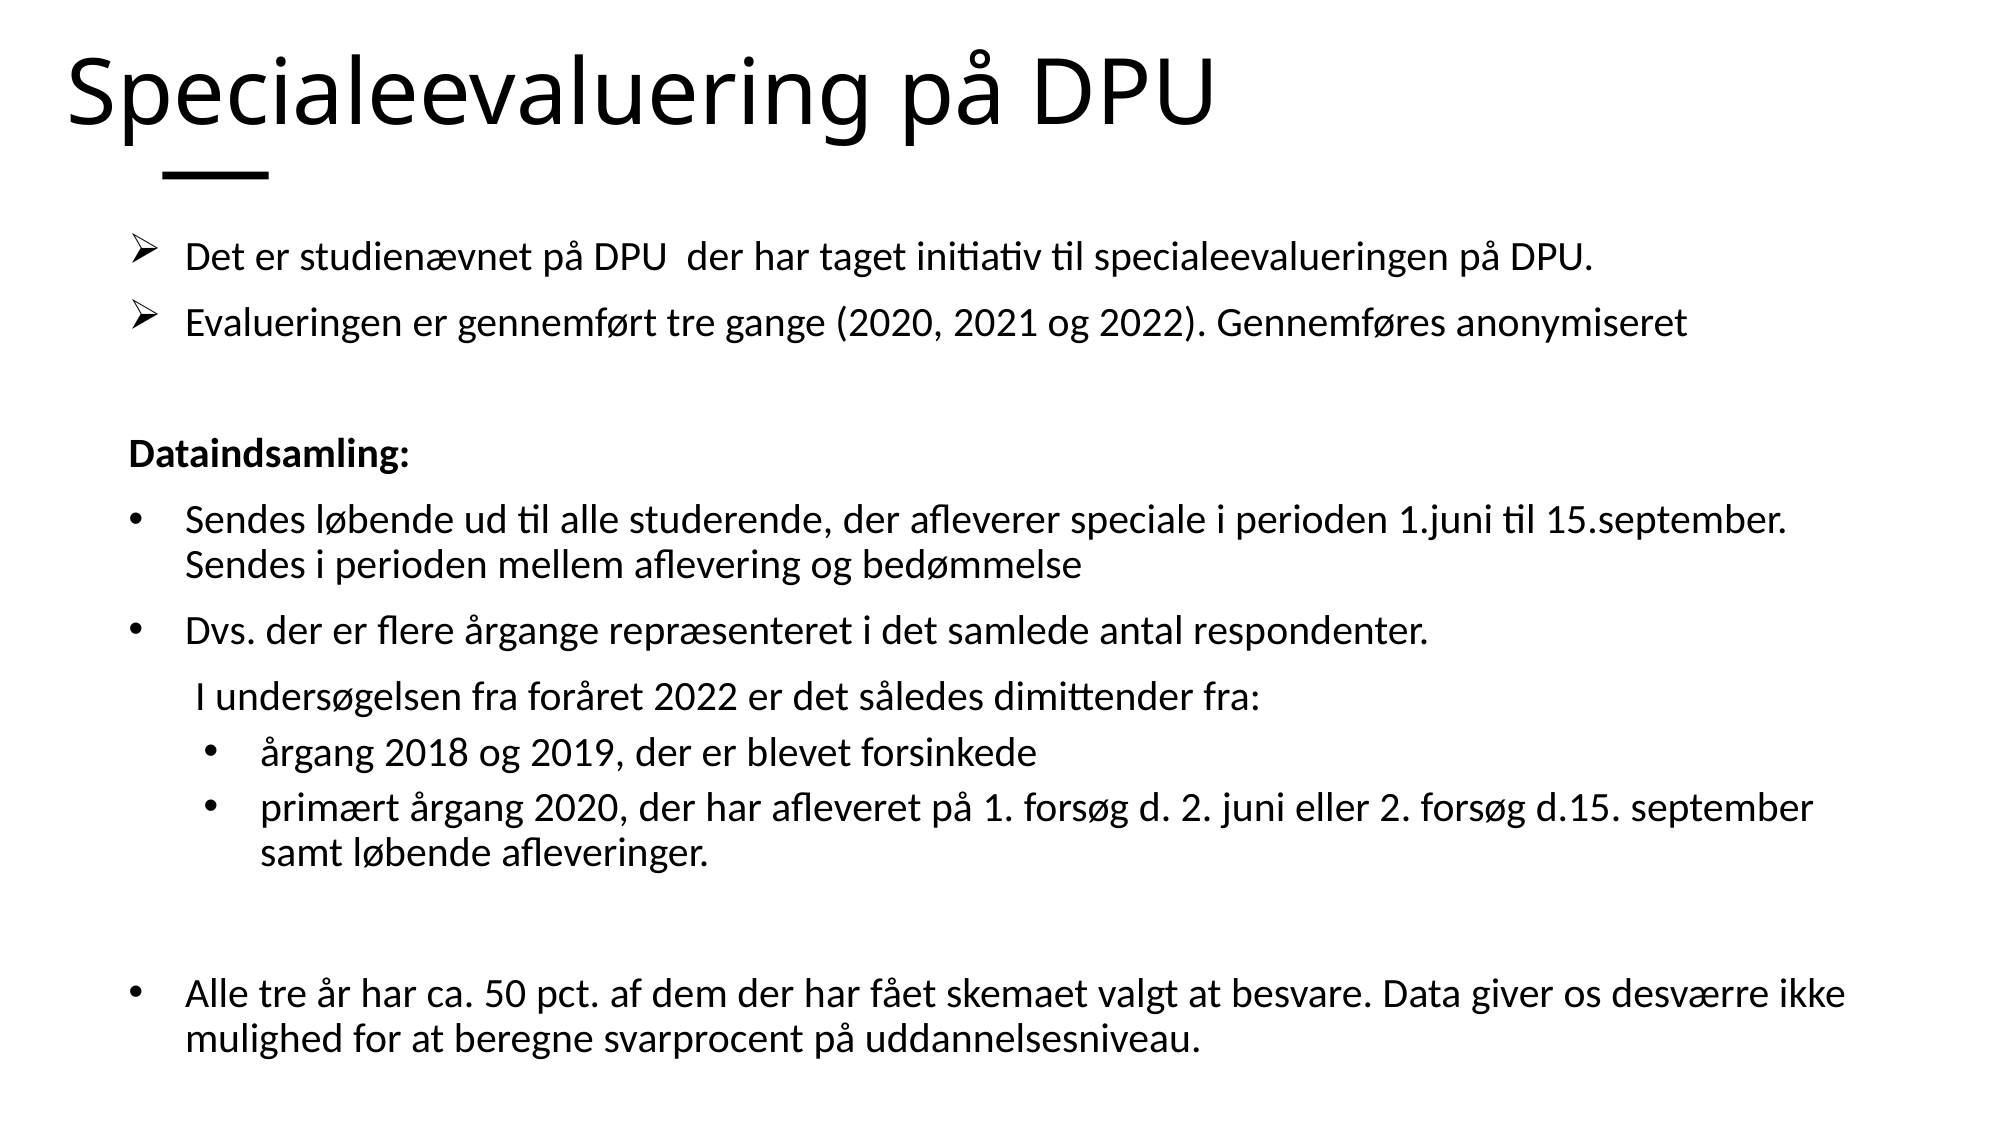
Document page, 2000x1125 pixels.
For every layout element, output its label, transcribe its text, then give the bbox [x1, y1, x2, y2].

title Specialeevaluering på DPU [51, 37, 1948, 161]
list Det er studienævnet på DPU der har taget initiativ til specialeevalueringen på DPU. Evalueringen er gennemført tre gange (2020, 2021 og 2022). Gennemføres anonymiseret Dataindsamling: Sendes løbende ud til alle studerende, der afleverer speciale i perioden 1.juni til 15.september. Sendes i perioden mellem aflevering og bedømmelse Dvs. der er flere årgange repræsenteret i det samlede antal respondenter. I undersøgelsen fra foråret 2022 er det således dimittender fra: årgang 2018 og 2019, der er blevet forsinkede primært årgang 2020, der har afleveret på 1. forsøg d. 2. juni eller 2. forsøg d.15. september samt løbende afleveringer. Alle tre år har ca. 50 pct. af dem der har fået skemaet valgt at besvare. Data giver os desværre ikke mulighed for at beregne svarprocent på uddannelsesniveau. [113, 165, 1862, 1083]
